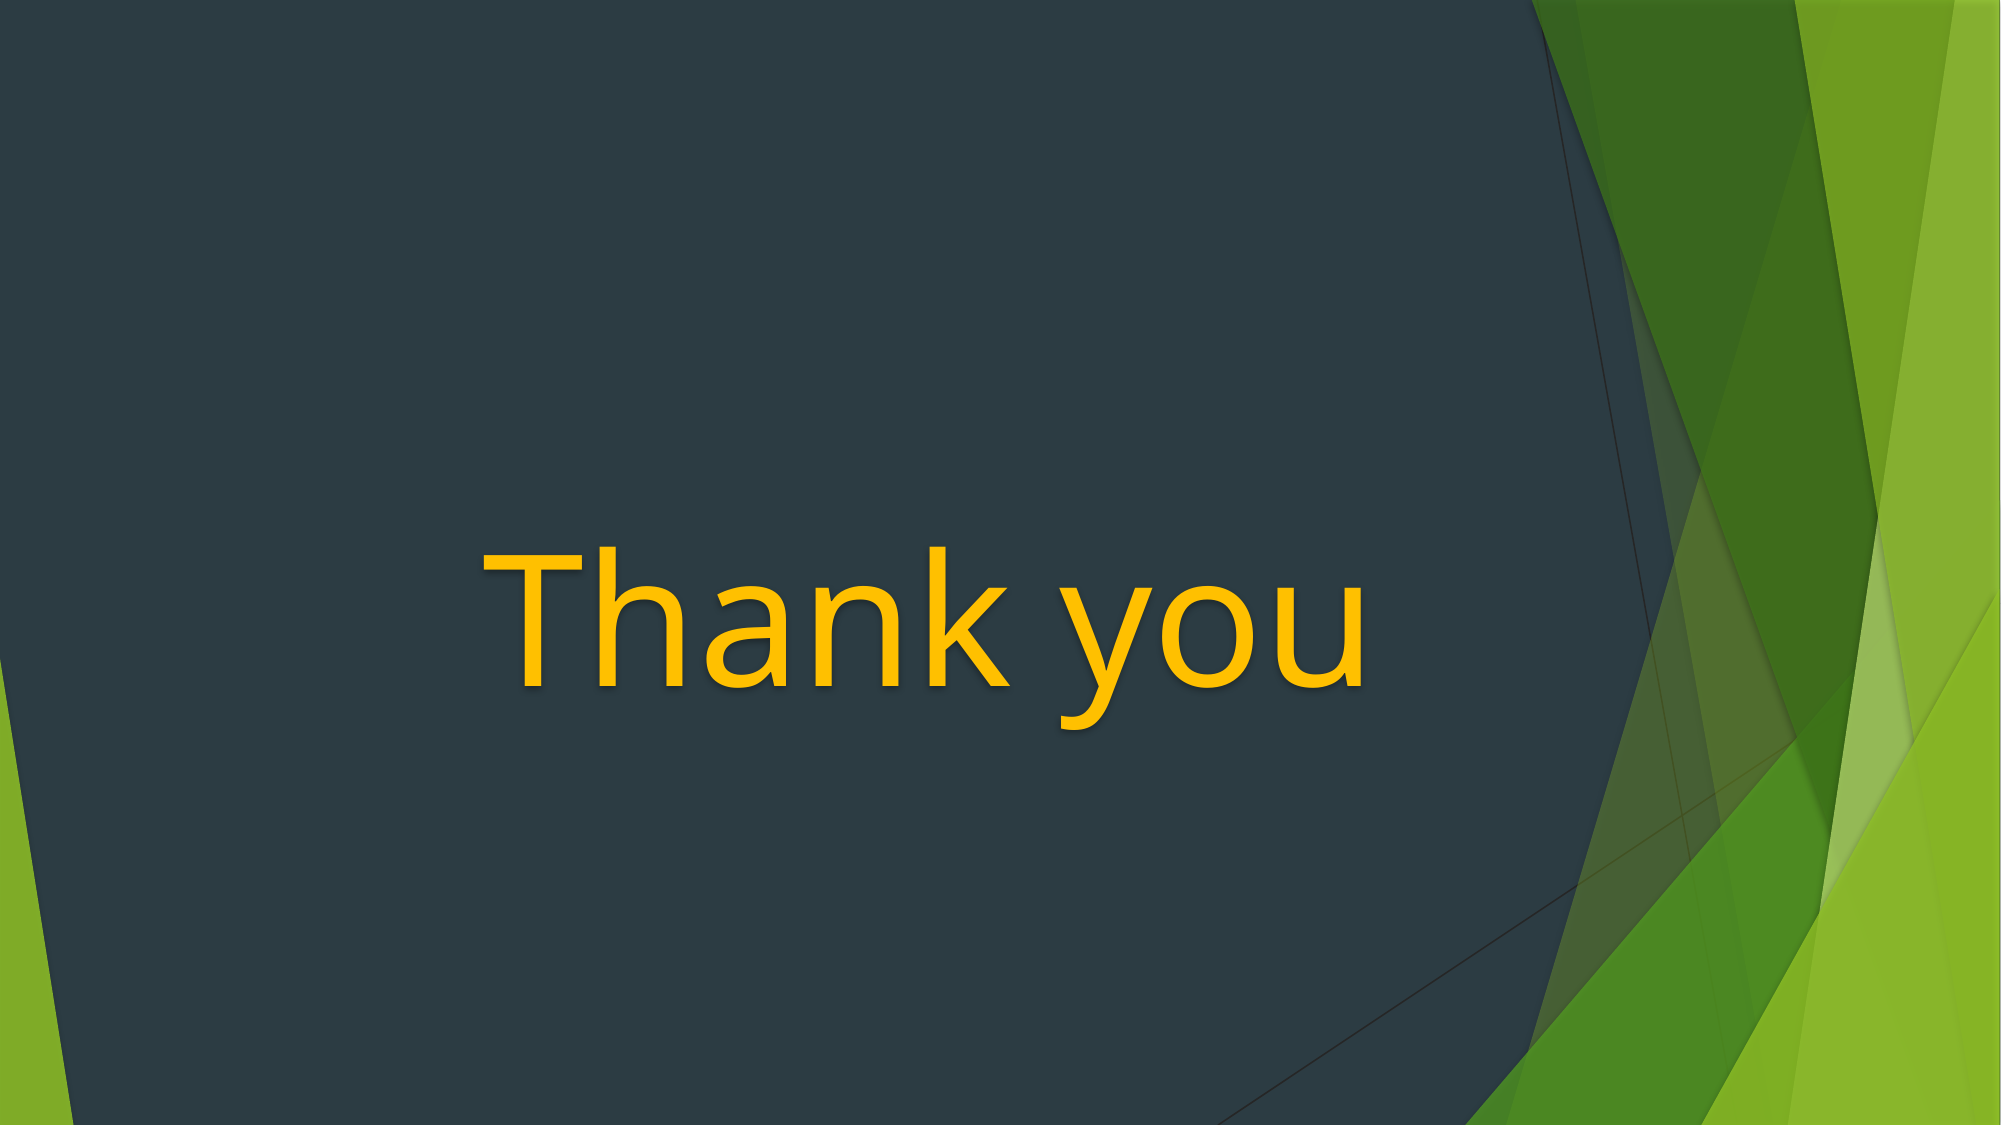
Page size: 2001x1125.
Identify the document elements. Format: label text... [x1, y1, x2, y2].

list Thank you [0, 354, 1411, 992]
